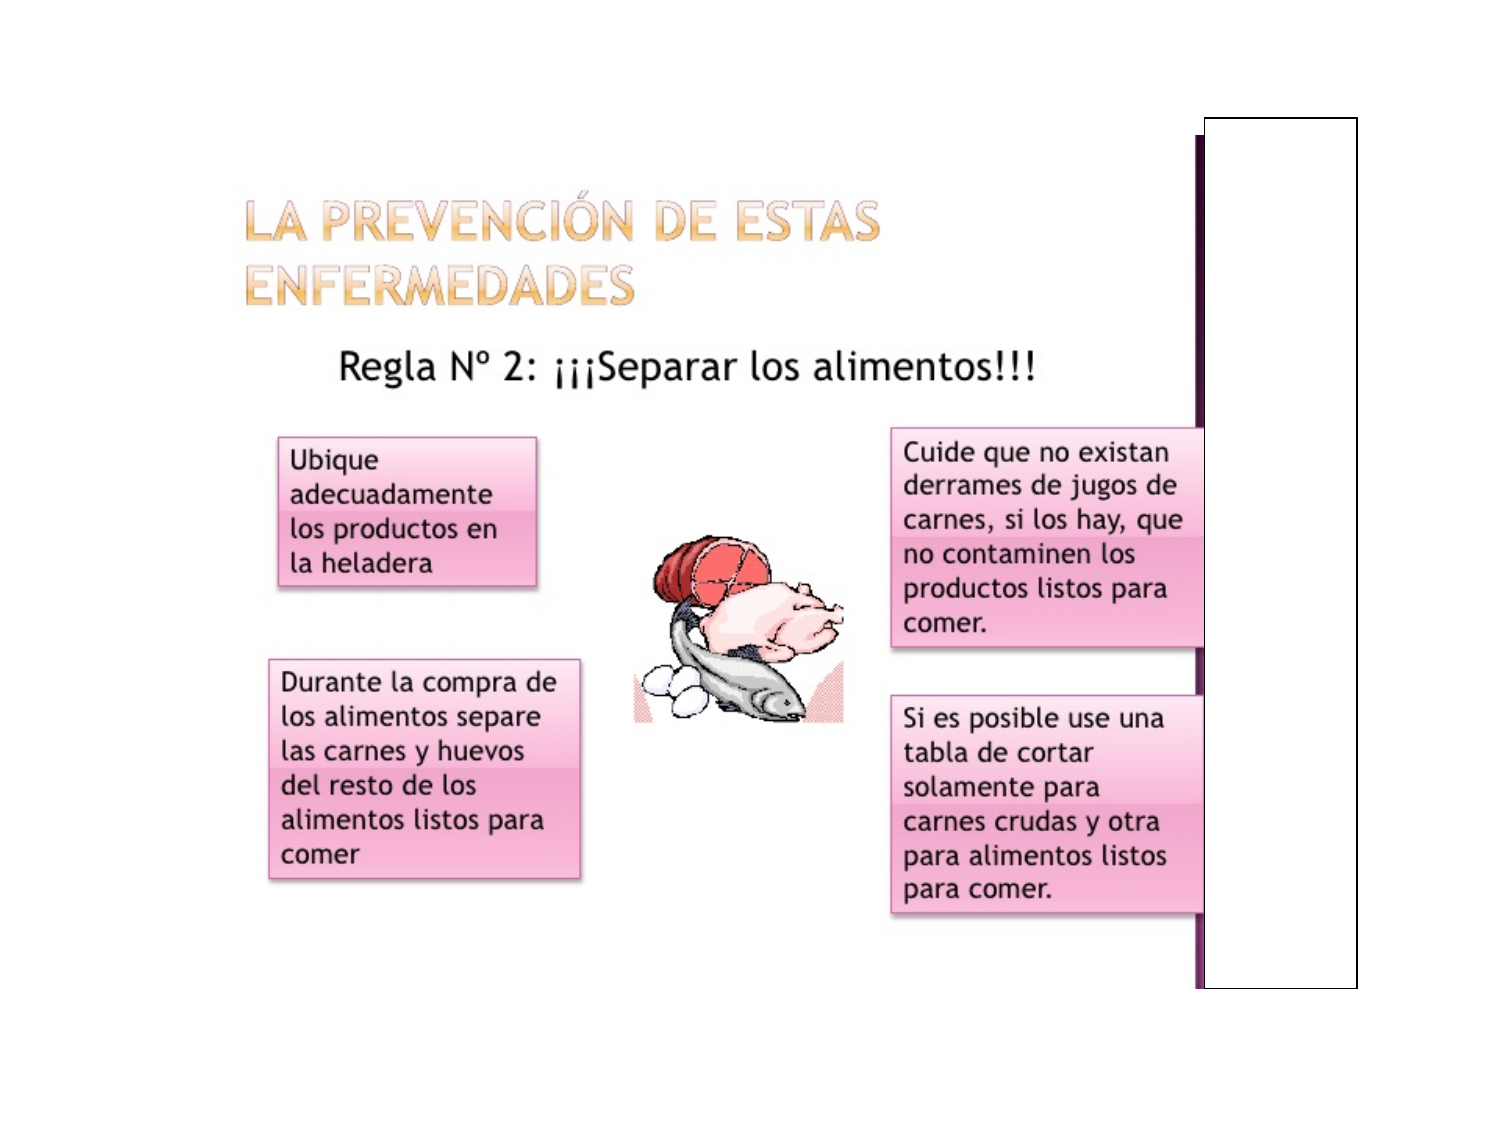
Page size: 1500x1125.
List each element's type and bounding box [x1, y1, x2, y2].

picture [180, 135, 1319, 990]
table_header [1205, 119, 1356, 988]
